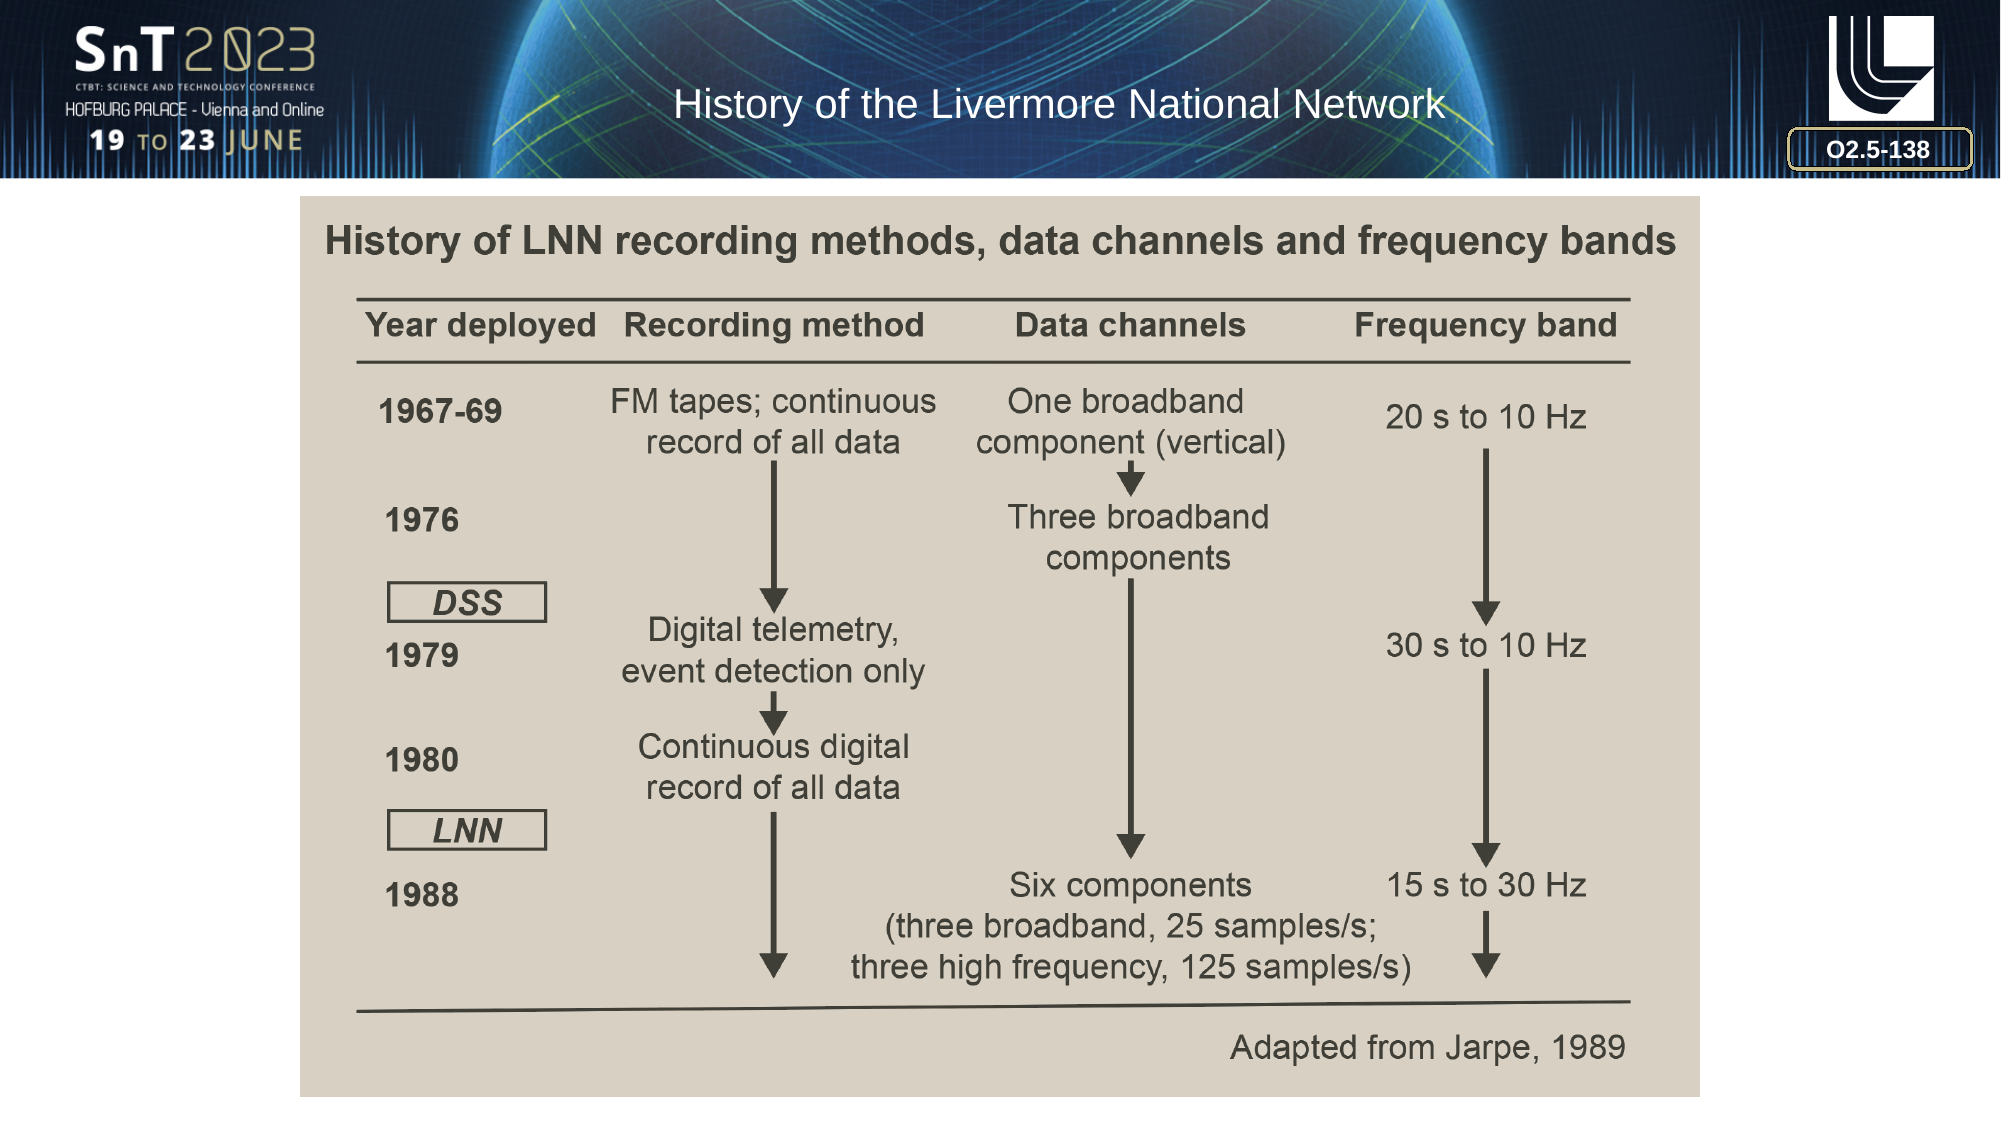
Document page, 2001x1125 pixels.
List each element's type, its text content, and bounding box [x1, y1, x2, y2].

picture [0, 0, 2001, 1125]
text_box History of the Livermore National Network [359, 43, 1760, 136]
text_box O2.5-138 [1752, 123, 2000, 171]
